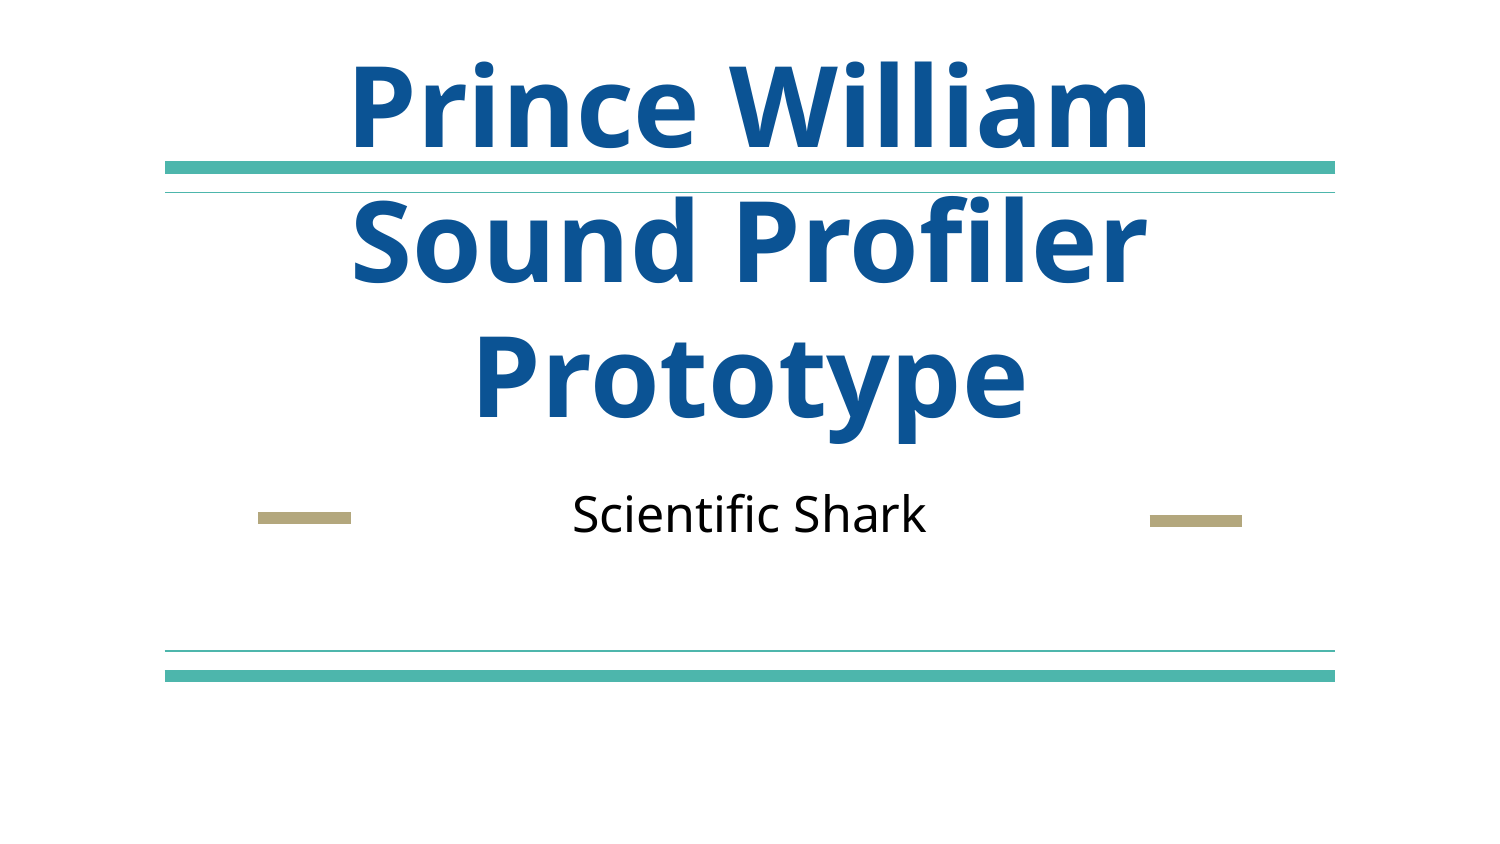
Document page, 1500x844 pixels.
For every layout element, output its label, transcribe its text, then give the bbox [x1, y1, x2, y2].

title Prince William Sound Profiler Prototype [164, 287, 1336, 456]
subtitle Scientific Shark [350, 467, 1150, 598]
